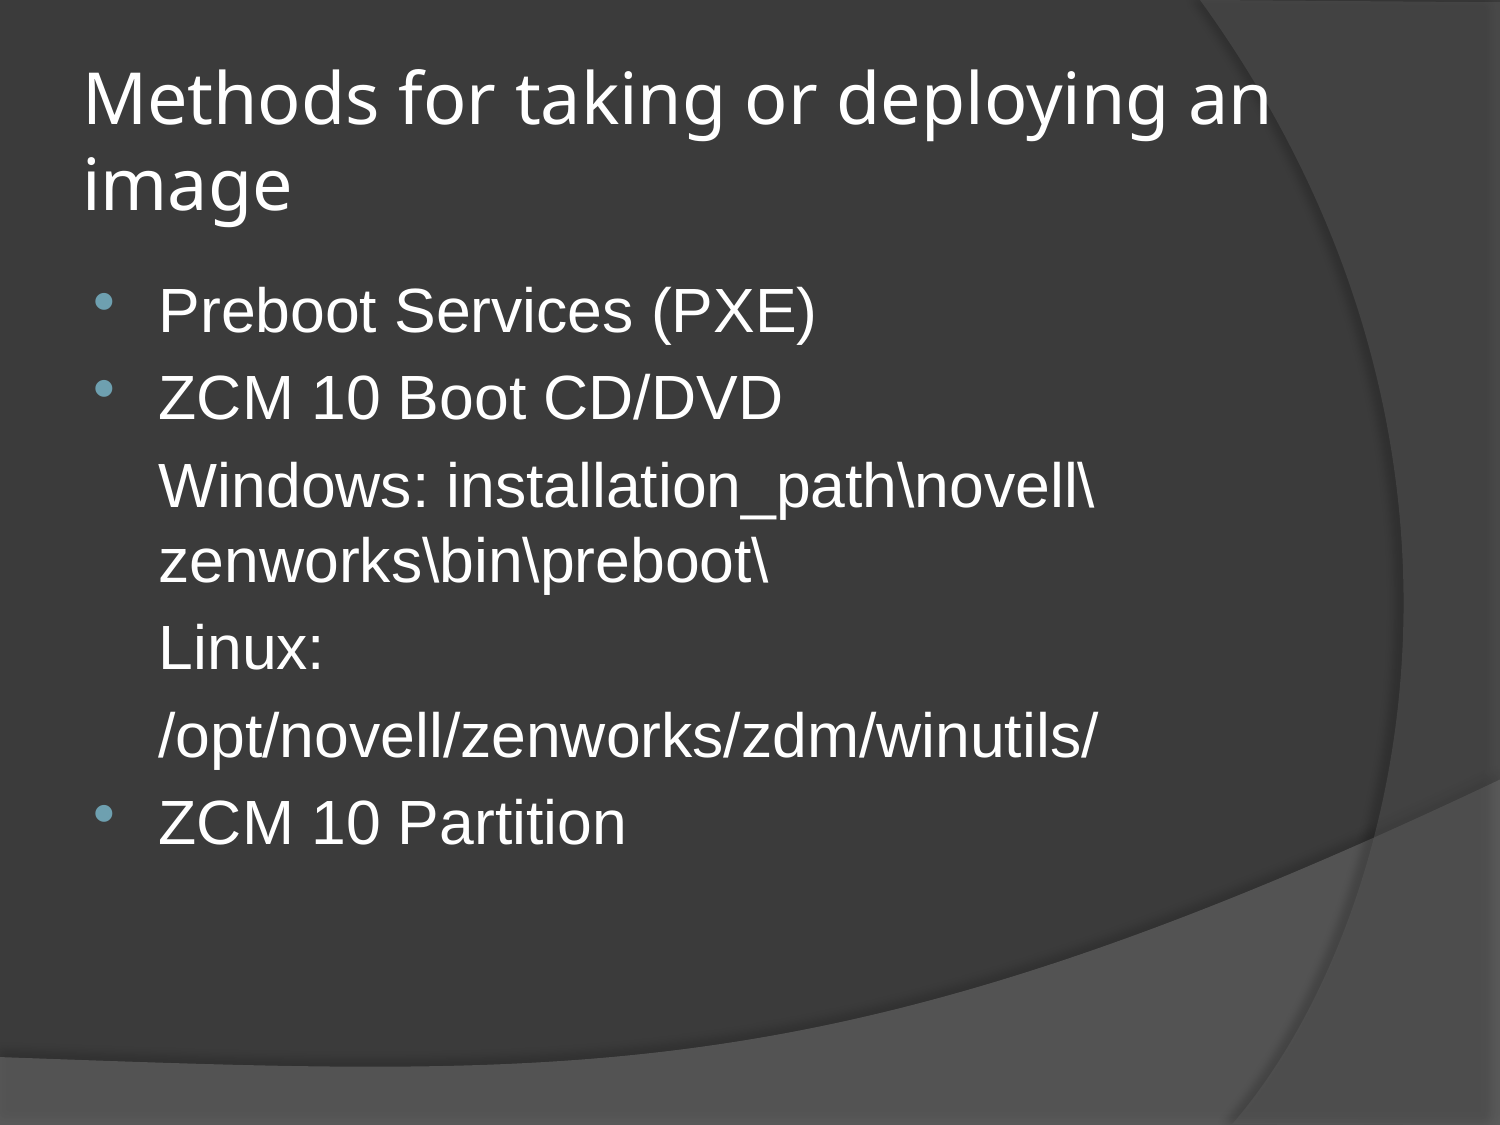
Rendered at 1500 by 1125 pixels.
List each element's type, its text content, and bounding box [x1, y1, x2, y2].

list Preboot Services (PXE) ZCM 10 Boot CD/DVD Windows: installation_path\novell\zenworks\bin\preboot\ Linux: /opt/novell/zenworks/zdm/winutils/ ZCM 10 Partition [75, 262, 1300, 1005]
title Methods for taking or deploying an image [75, 45, 1300, 233]
